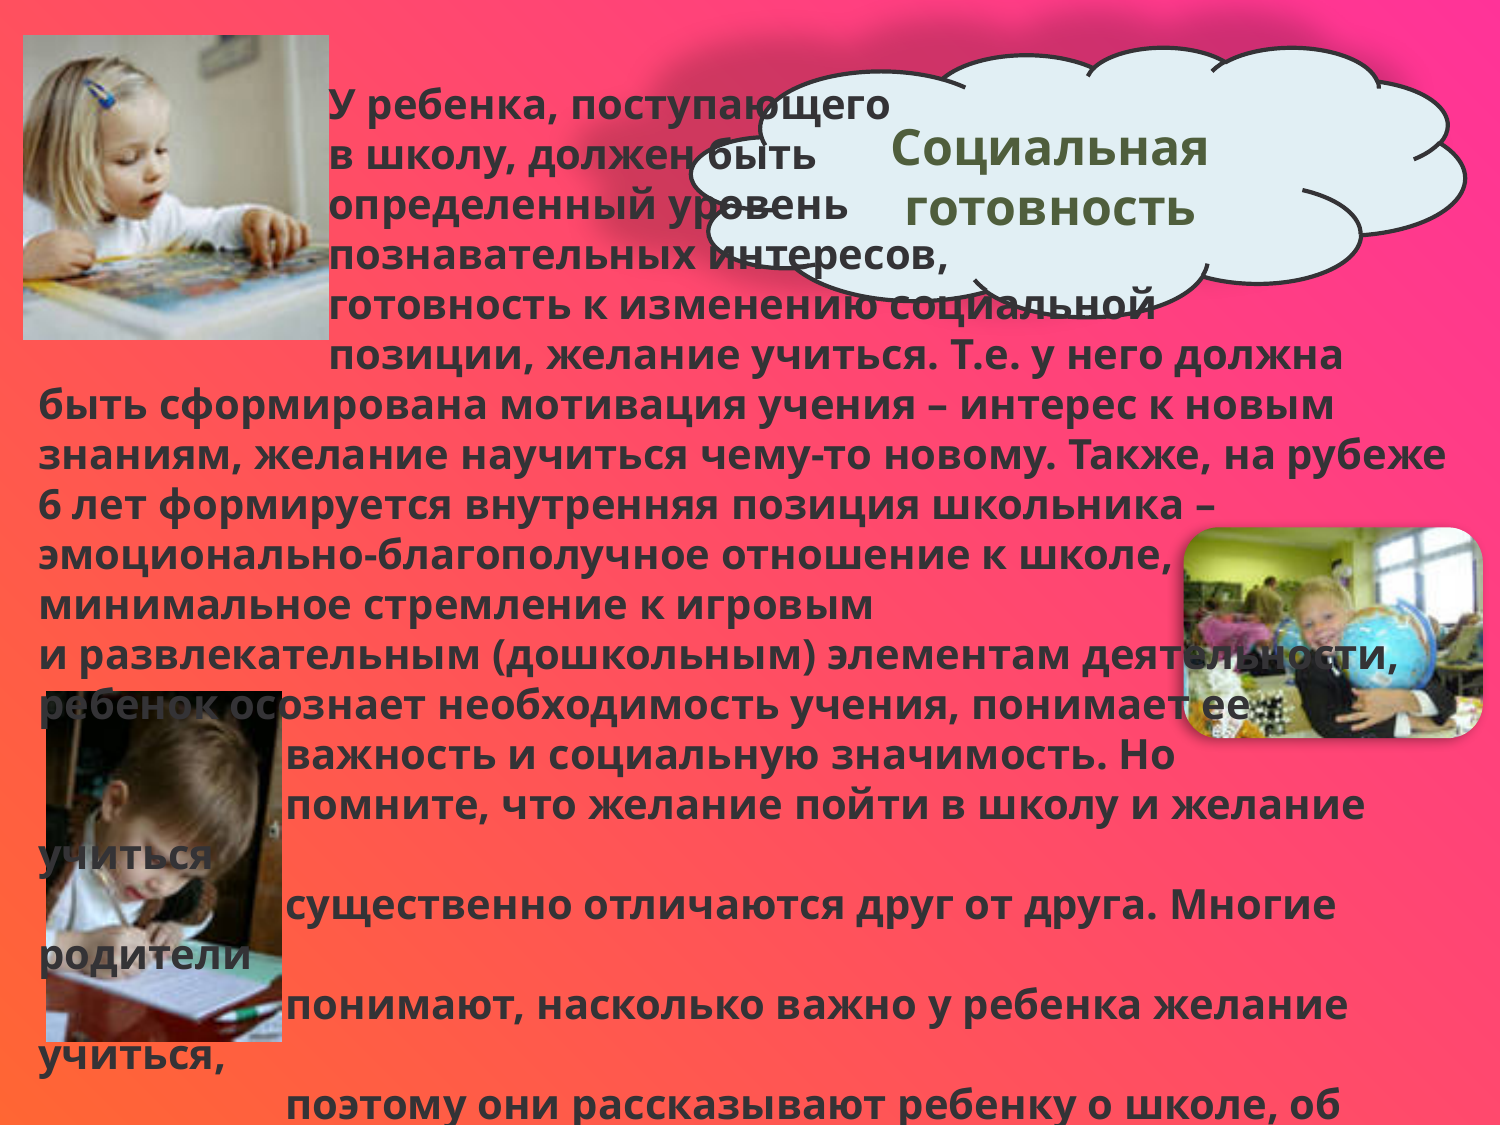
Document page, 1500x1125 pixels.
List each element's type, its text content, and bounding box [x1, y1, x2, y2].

text_box У ребенка, поступающего в школу, должен быть определенный уровень познавательных интересов, готовность к изменению социальной позиции, желание учиться. Т.е. у него должна быть сформирована мотивация учения – интерес к новым знаниям, желание научиться чему-то новому. Также, на рубеже 6 лет формируется внутренняя позиция школьника – эмоционально-благополучное отношение к школе, минимальное стремление к игровым и развлекательным (дошкольным) элементам деятельности, ребенок осознает необходимость учения, понимает ее важность и социальную значимость. Но помните, что желание пойти в школу и желание учиться существенно отличаются друг от друга. Многие родители понимают, насколько важно у ребенка желание учиться, поэтому они рассказывают ребенку о школе, об учителях и о знаниях, приобретаемых в школе. Все это вызывает желание учиться, создает положительное отношение к школе. [23, 70, 1477, 1125]
picture [1183, 527, 1484, 739]
picture [23, 34, 329, 341]
text_box Социальная готовность [951, 45, 1373, 70]
picture [46, 691, 282, 1042]
